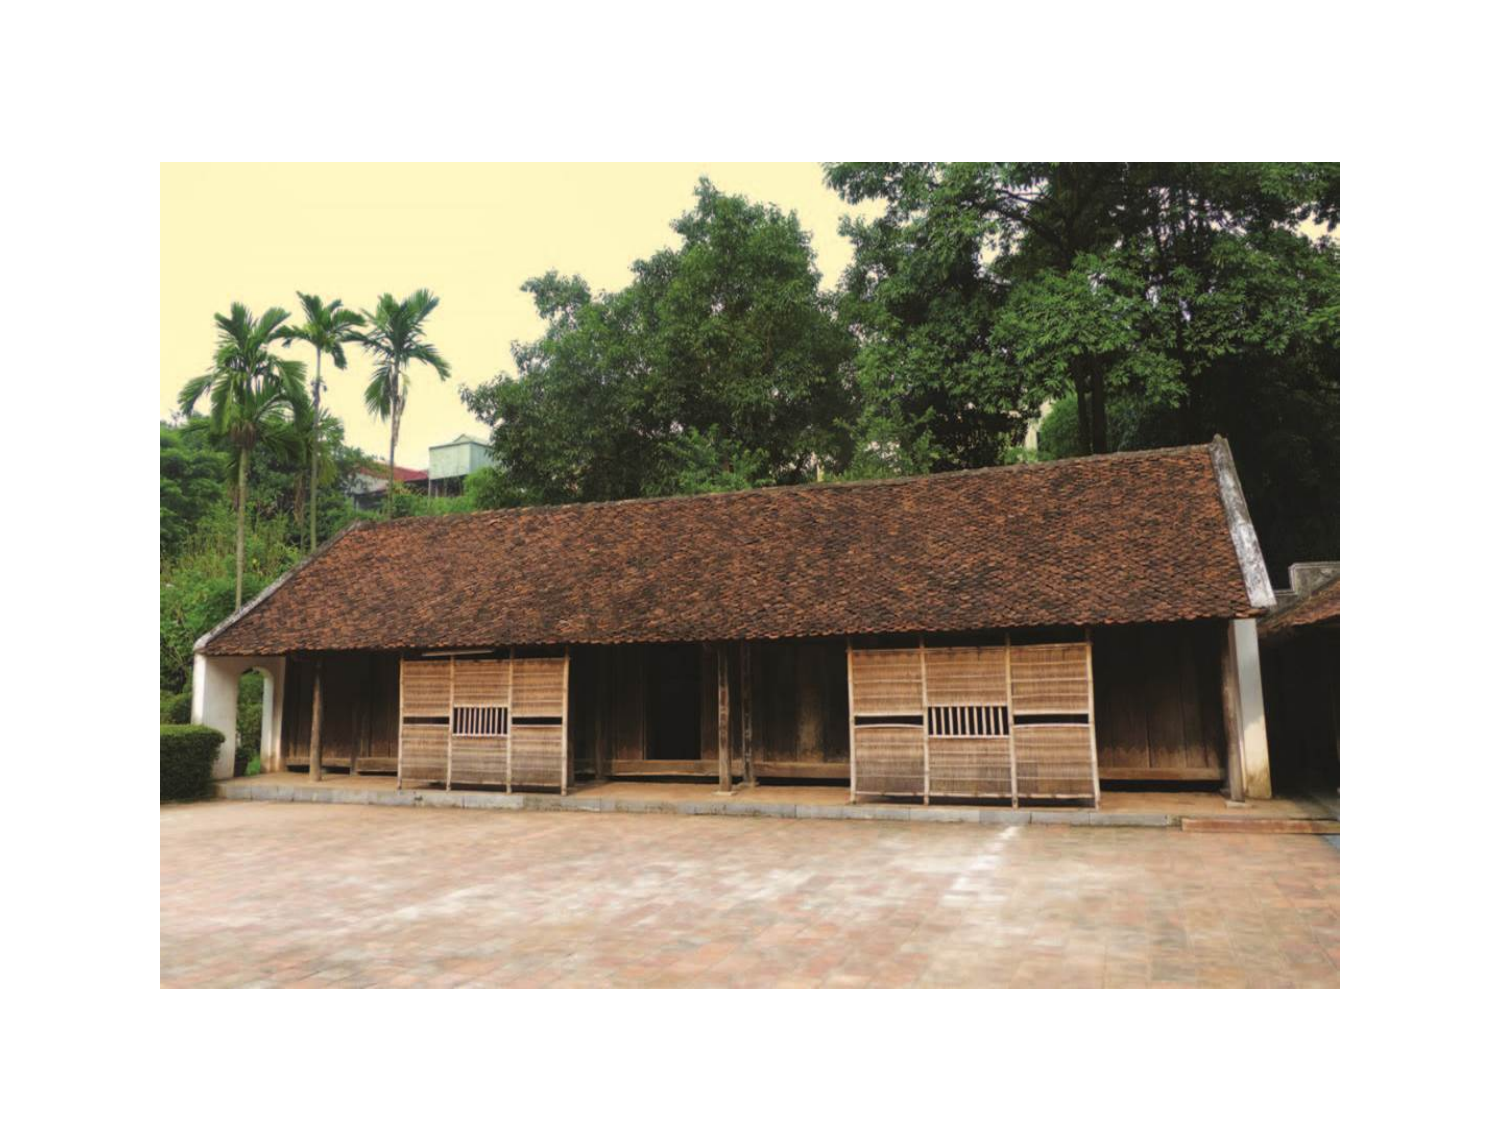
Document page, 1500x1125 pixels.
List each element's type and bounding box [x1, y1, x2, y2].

list [160, 162, 1339, 989]
